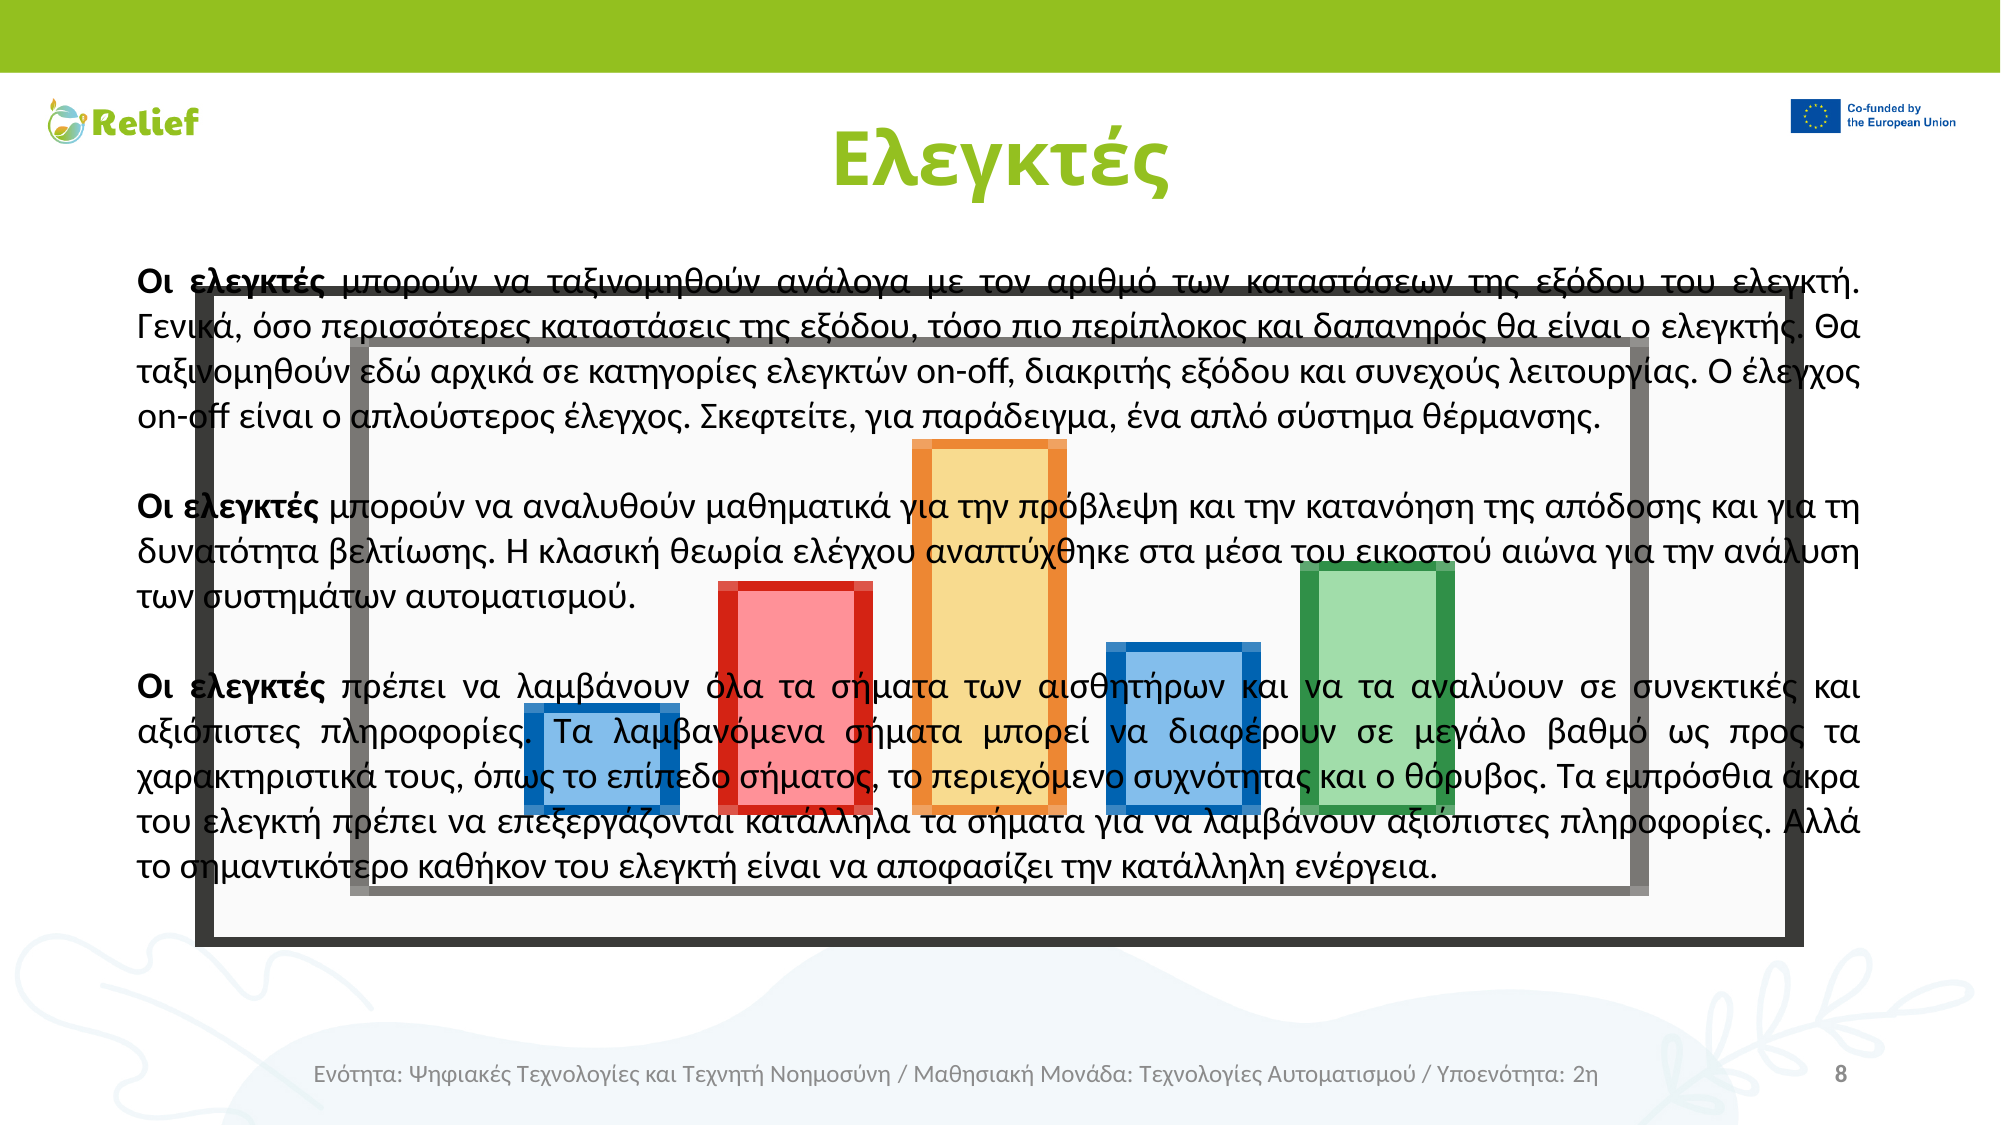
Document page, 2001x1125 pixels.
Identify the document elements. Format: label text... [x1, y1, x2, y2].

text_box Οι ελεγκτές μπορούν να ταξινομηθούν ανάλογα με τον αριθμό των καταστάσεων της εξόδου του ελεγκτή. Γενικά, όσο περισσότερες καταστάσεις της εξόδου, τόσο πιο περίπλοκος και δαπανηρός θα είναι ο ελεγκτής. Θα ταξινομηθούν εδώ αρχικά σε κατηγορίες ελεγκτών on-off, διακριτής εξόδου και συνεχούς λειτουργίας. Ο έλεγχος on-off είναι ο απλούστερος έλεγχος. Σκεφτείτε, για παράδειγμα, ένα απλό σύστημα θέρμανσης. Οι ελεγκτές μπορούν να αναλυθούν μαθηματικά για την πρόβλεψη και την κατανόηση της απόδοσης και για τη δυνατότητα βελτίωσης. Η κλασική θεωρία ελέγχου αναπτύχθηκε στα μέσα του εικοστού αιώνα για την ανάλυση των συστημάτων αυτοματισμού. Οι ελεγκτές πρέπει να λαμβάνουν όλα τα σήματα των αισθητήρων και να τα αναλύουν σε συνεκτικές και αξιόπιστες πληροφορίες. Τα λαμβανόμενα σήματα μπορεί να διαφέρουν σε μεγάλο βαθμό ως προς τα χαρακτηριστικά τους, όπως το επίπεδο σήματος, το περιεχόμενο συχνότητας και ο θόρυβος. Τα εμπρόσθια άκρα του ελεγκτή πρέπει να επεξεργάζονται κατάλληλα τα σήματα για να λαμβάνουν αξιόπιστες πληροφορίες. Αλλά το σημαντικότερο καθήκον του ελεγκτή είναι να αποφασίζει την κατάλληλη ενέργεια. [137, 256, 1863, 978]
text_box Ενότητα: Ψηφιακές Τεχνολογίες και Τεχνητή Νοημοσύνη / Μαθησιακή Μονάδα: Τεχνολογίες Αυτοματισμού / Υποενότητα: 2η [137, 1023, 1775, 1122]
picture [0, 0, 2001, 1125]
title Ελεγκτές [137, 111, 1863, 211]
slide_number 8 [1787, 1042, 1863, 1103]
